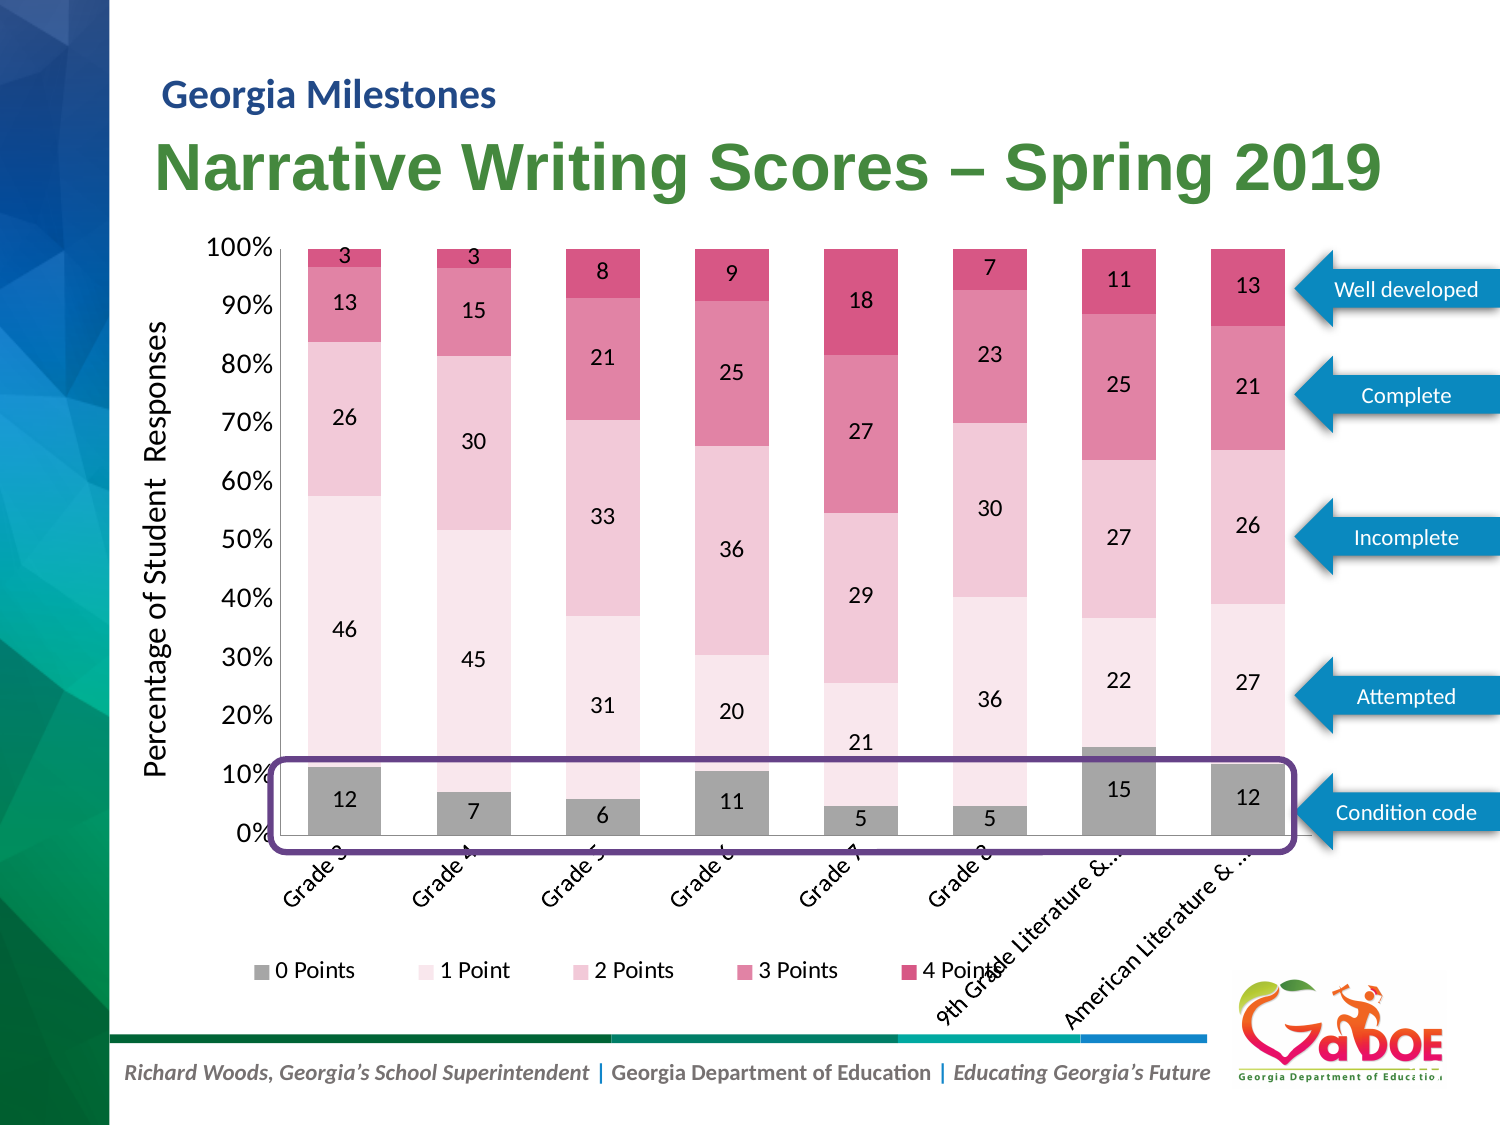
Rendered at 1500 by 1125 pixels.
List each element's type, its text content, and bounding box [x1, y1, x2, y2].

text_box Well developed [1342, 278, 1500, 308]
text_box Incomplete [1342, 517, 1500, 556]
title Narrative Writing Scores – Spring 2019 [139, 59, 1500, 278]
text_box Attempted [1342, 675, 1500, 715]
chart [124, 207, 1342, 1036]
text_box Condition code [1342, 792, 1500, 831]
picture [1232, 970, 1447, 1089]
text_box Complete [1342, 375, 1500, 414]
text_box 19 [1387, 1040, 1463, 1101]
picture [0, 0, 110, 1125]
